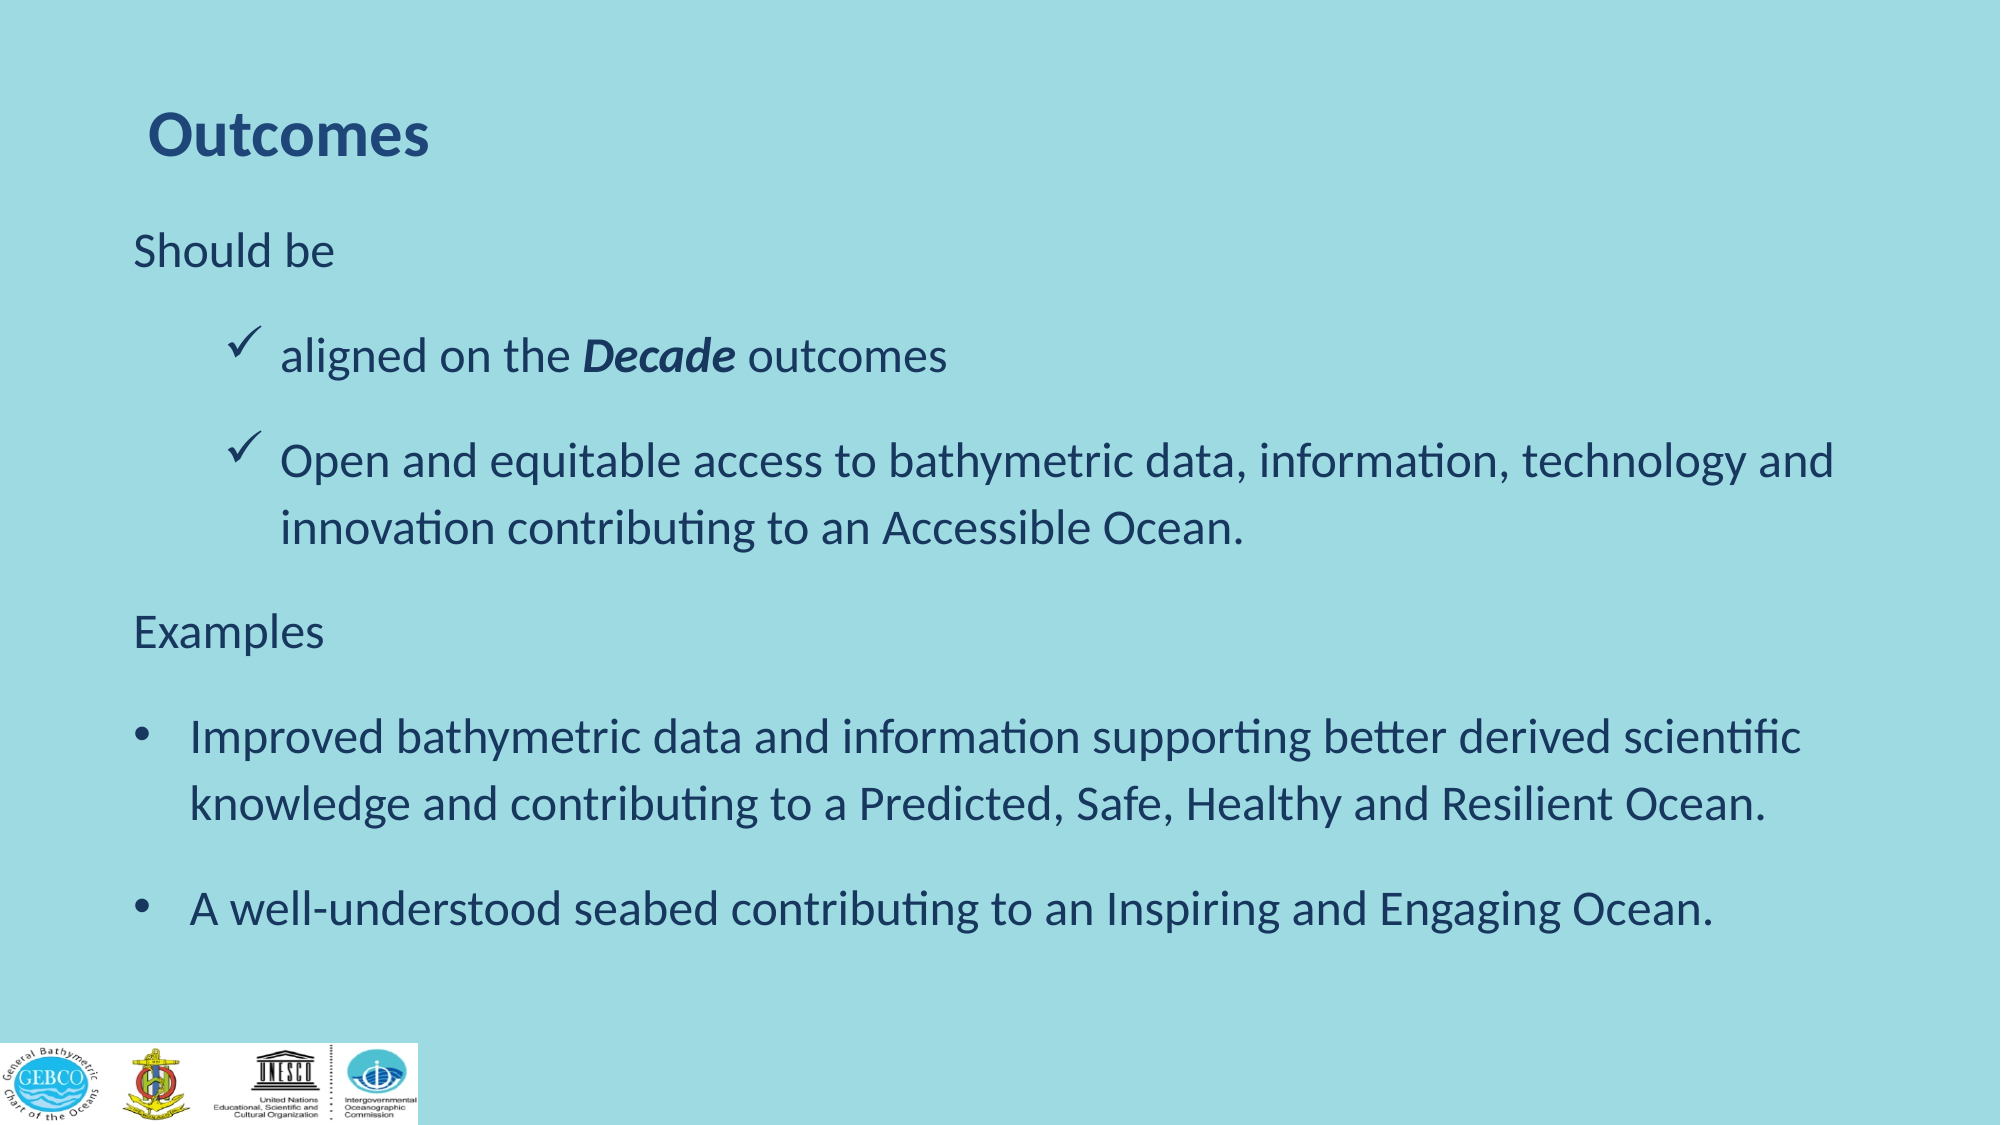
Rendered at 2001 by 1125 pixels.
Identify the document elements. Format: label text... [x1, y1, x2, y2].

picture [0, 1043, 418, 1125]
title Outcomes [133, 82, 1532, 220]
list Should be aligned on the Decade outcomes Open and equitable access to bathymetric data, information, technology and innovation contributing to an Accessible Ocean. Examples Improved bathymetric data and information supporting better derived scientific knowledge and contributing to a Predicted, Safe, Healthy and Resilient Ocean. A well-understood seabed contributing to an Inspiring and Engaging Ocean. [118, 203, 1958, 705]
